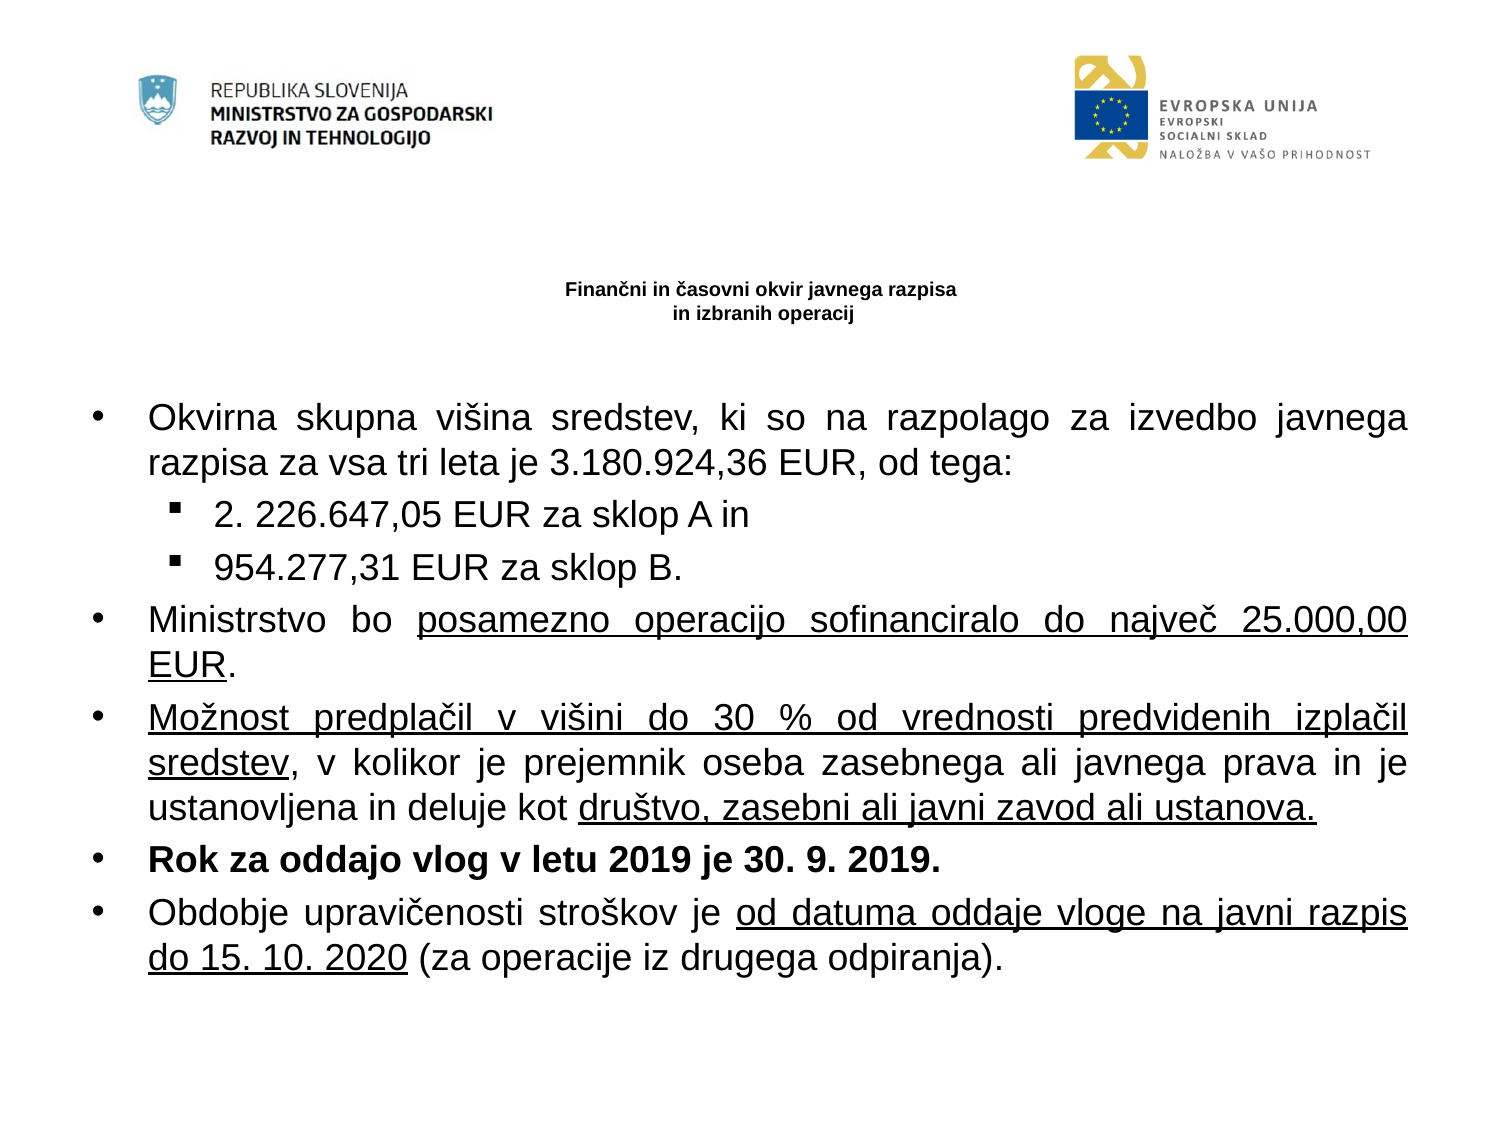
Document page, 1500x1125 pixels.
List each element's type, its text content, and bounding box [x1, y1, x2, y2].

picture [997, 11, 1411, 212]
list Okvirna skupna višina sredstev, ki so na razpolago za izvedbo javnega razpisa za vsa tri leta je 3.180.924,36 EUR, od tega: 2. 226.647,05 EUR za sklop A in 954.277,31 EUR za sklop B. Ministrstvo bo posamezno operacijo sofinanciralo do največ 25.000,00 EUR. Možnost predplačil v višini do 30 % od vrednosti predvidenih izplačil sredstev, v kolikor je prejemnik oseba zasebnega ali javnega prava in je ustanovljena in deluje kot društvo, zasebni ali javni zavod ali ustanova. Rok za oddajo vlog v letu 2019 je 30. 9. 2019. Obdobje upravičenosti stroškov je od datuma oddaje vloge na javni razpis do 15. 10. 2020 (za operacije iz drugega odpiranja). [76, 385, 1423, 1035]
title Finančni in časovni okvir javnega razpisa in izbranih operacij [88, 219, 1439, 398]
picture [132, 70, 520, 152]
